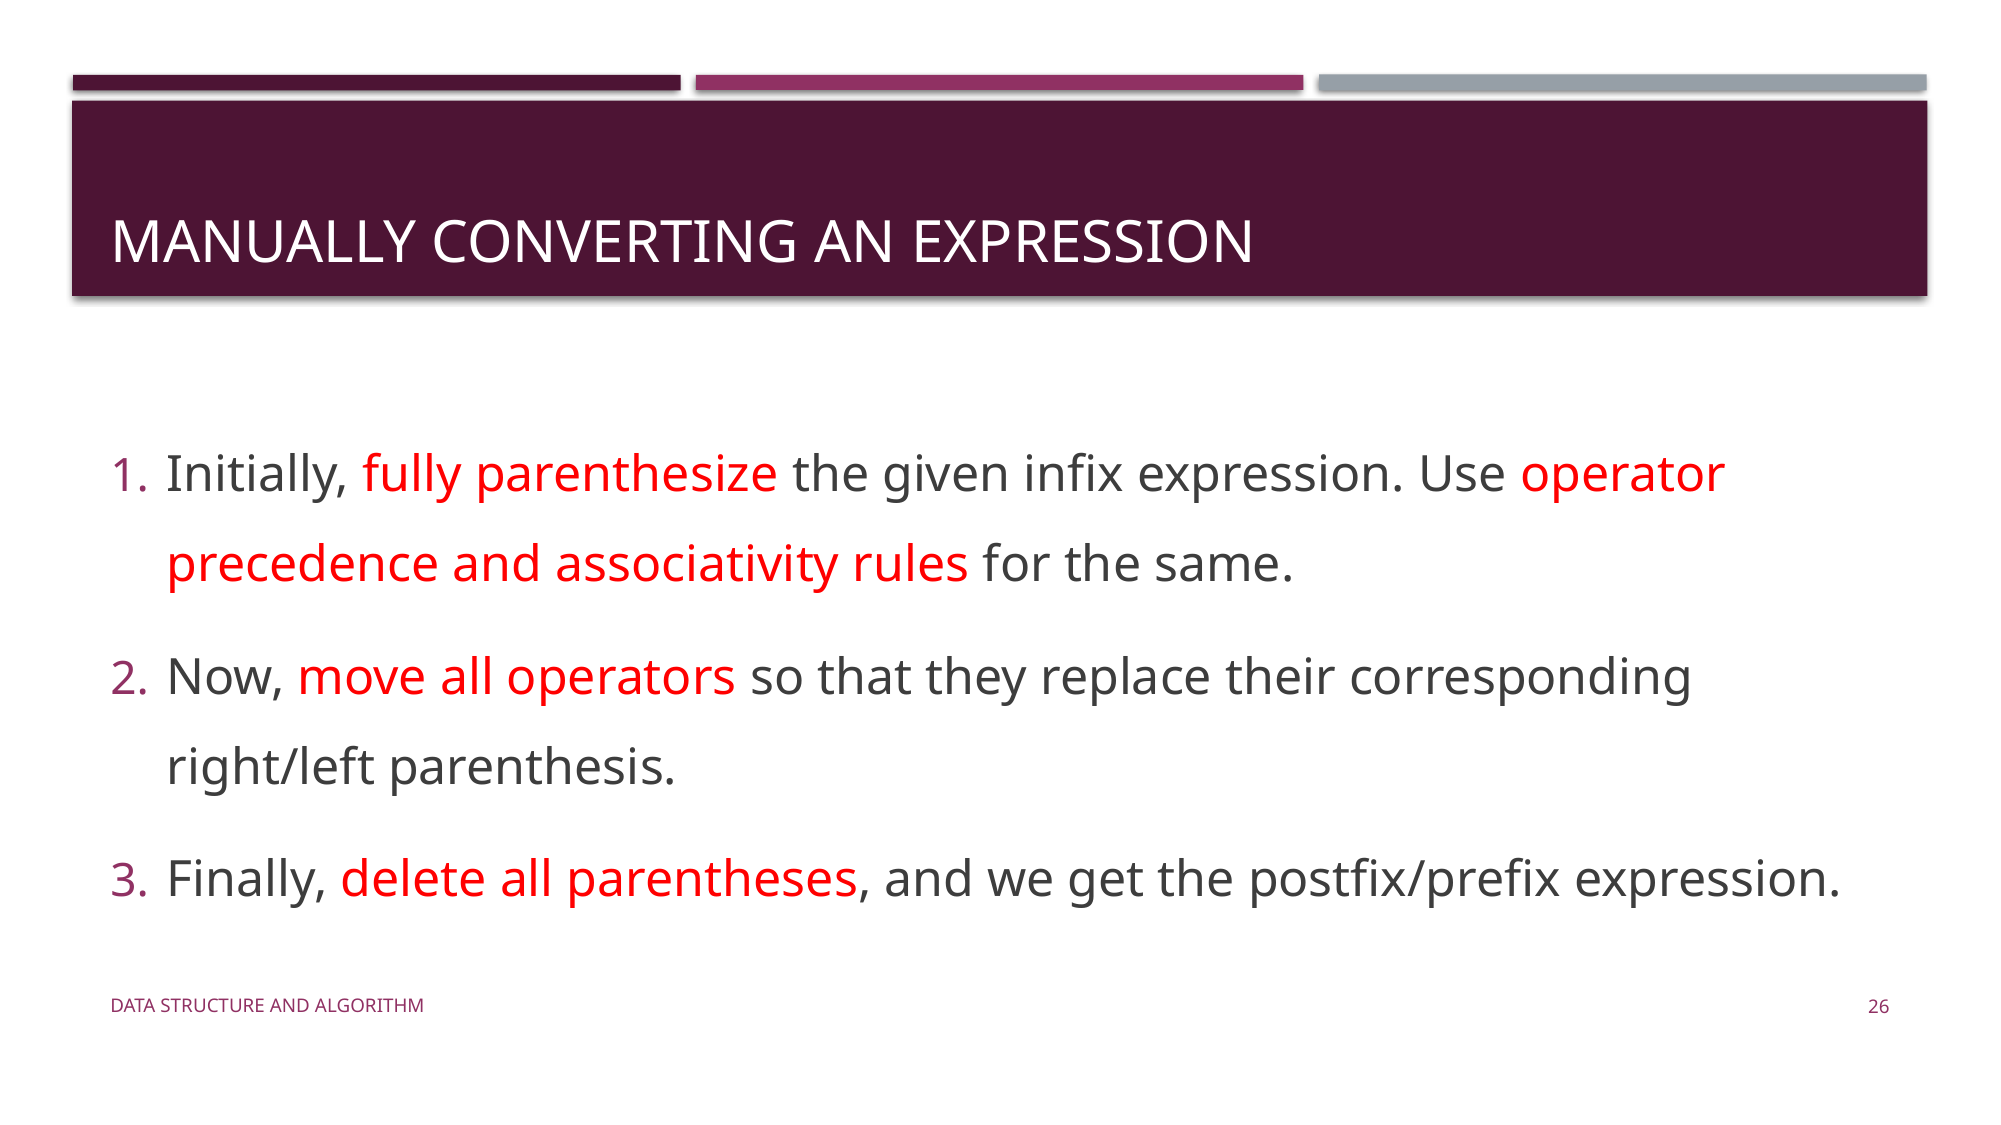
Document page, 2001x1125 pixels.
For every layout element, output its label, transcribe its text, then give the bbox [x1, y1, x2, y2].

title manually converting an expression [95, 115, 1905, 282]
slide_number 26 [1732, 977, 1905, 1037]
list Initially, fully parenthesize the given infix expression. Use operator precedence and associativity rules for the same. Now, move all operators so that they replace their corresponding right/left parenthesis. Finally, delete all parentheses, and we get the postfix/prefix expression. [95, 357, 1905, 962]
footer Data Structure and Algorithm [95, 976, 1230, 1037]
